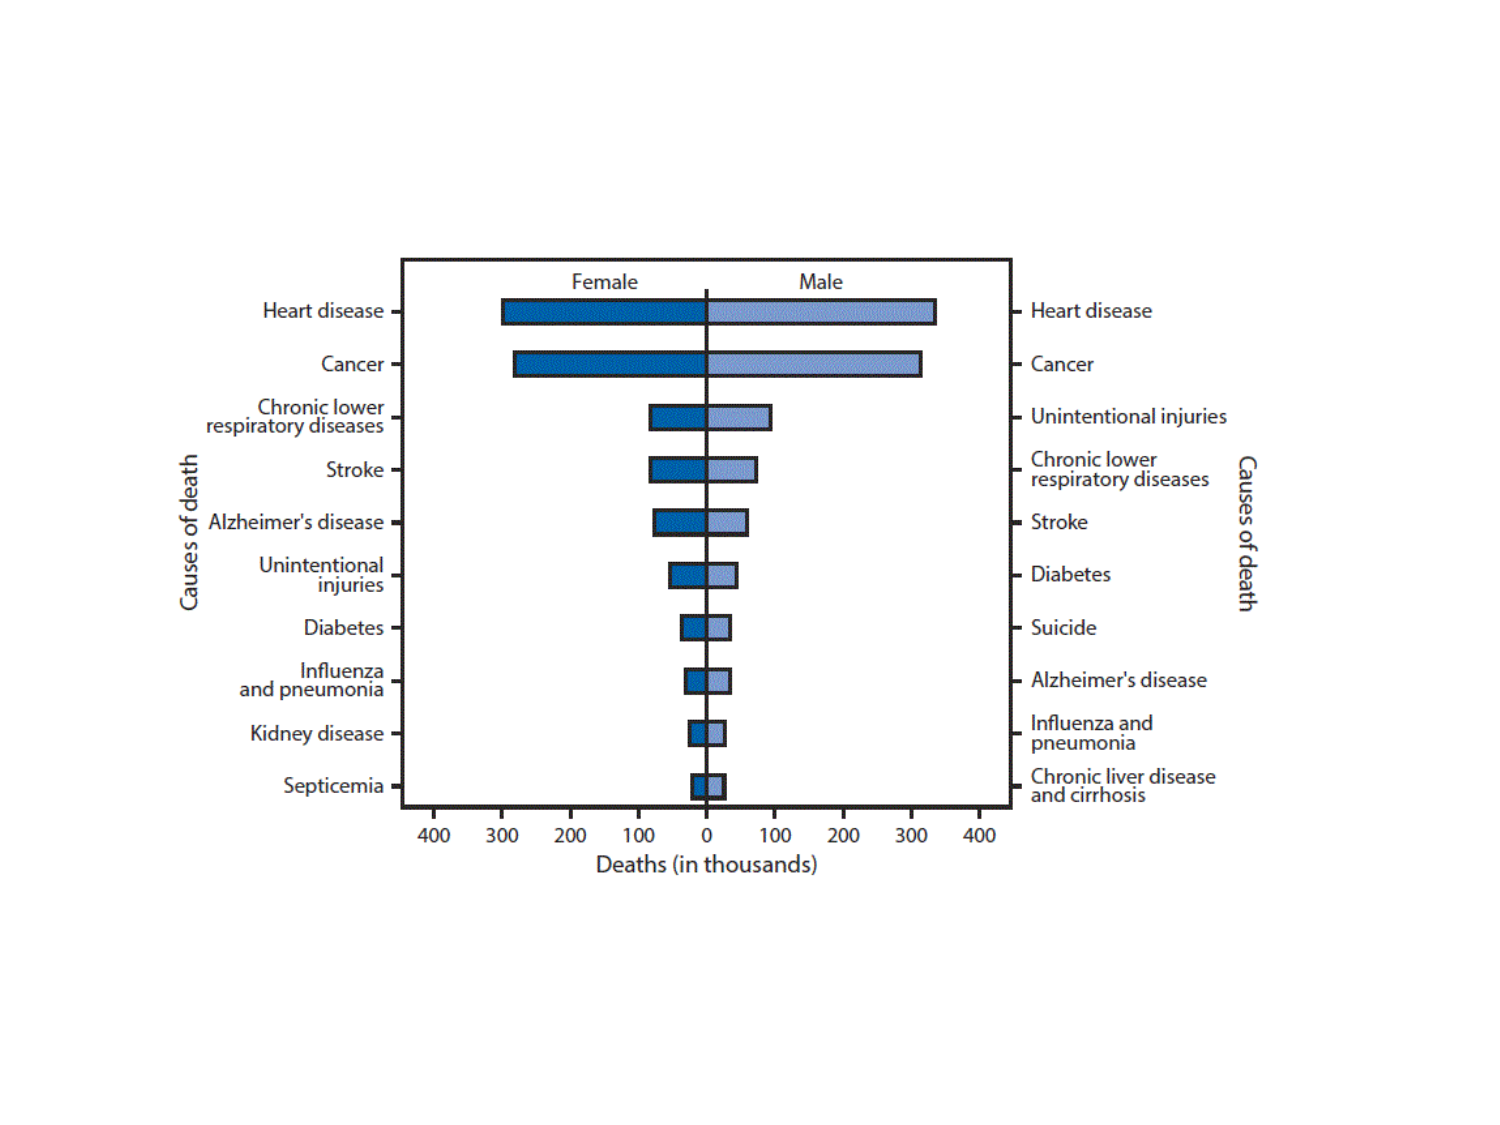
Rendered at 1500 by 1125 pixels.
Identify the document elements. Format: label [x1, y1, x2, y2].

picture [137, 237, 1300, 884]
